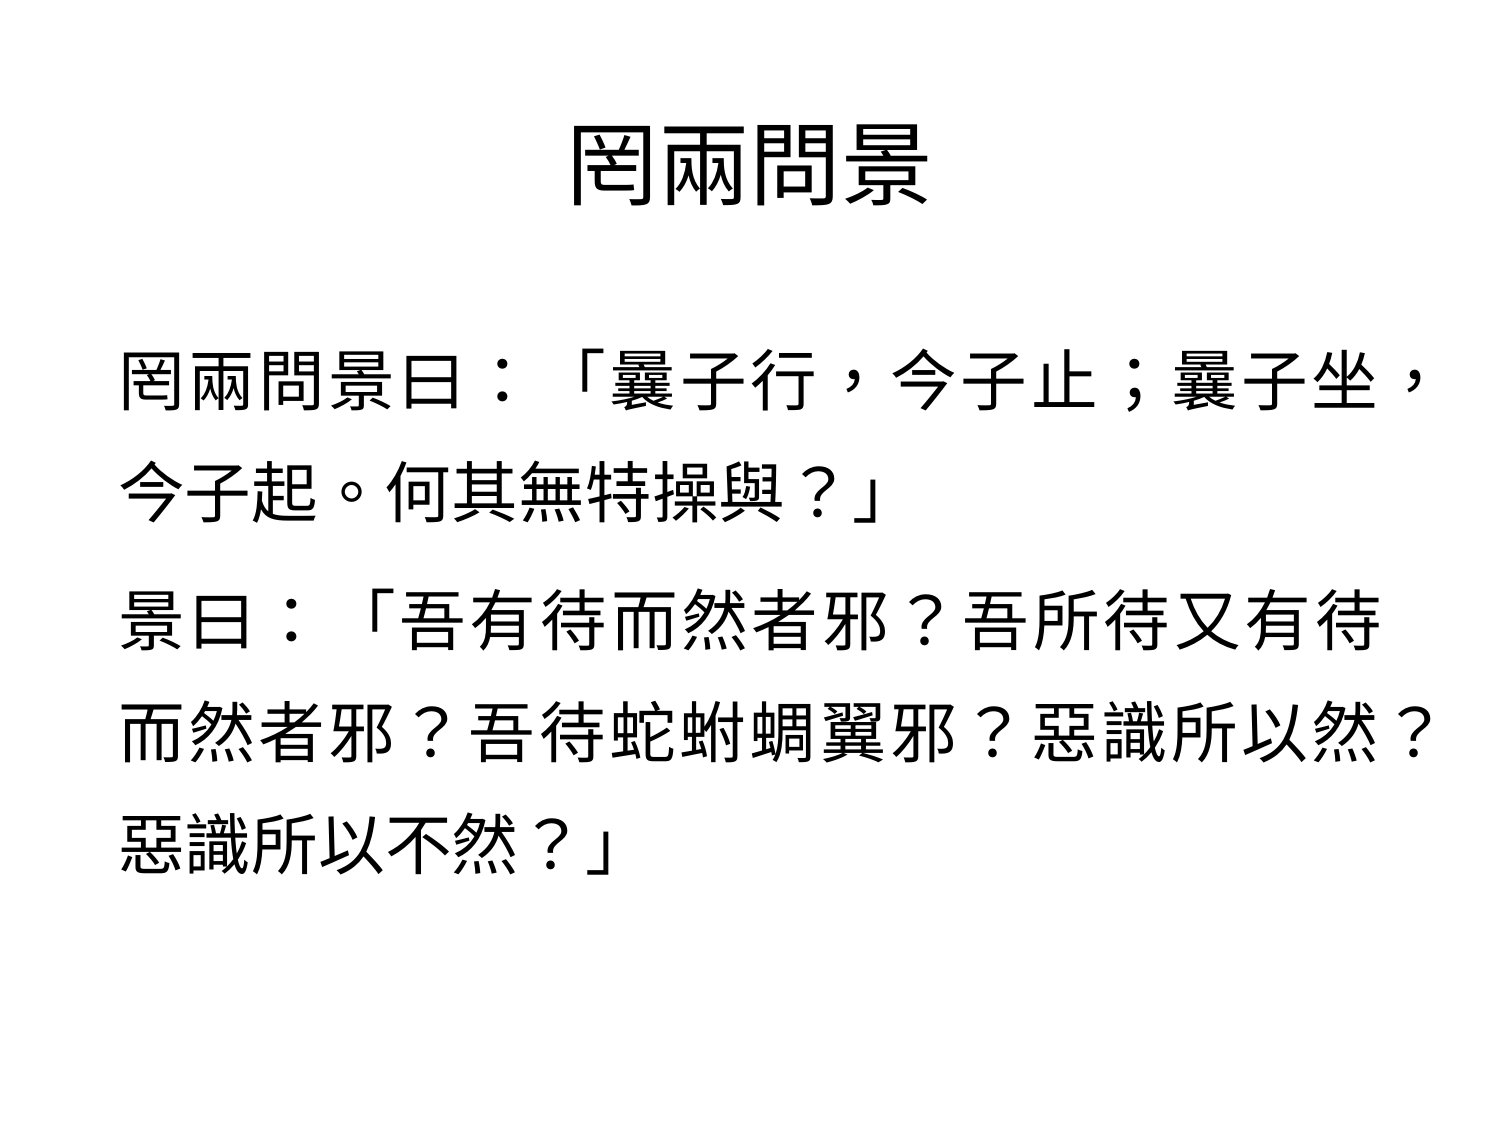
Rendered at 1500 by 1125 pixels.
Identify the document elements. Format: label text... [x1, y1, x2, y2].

title 罔兩問景 [103, 59, 1397, 278]
list 罔兩問景曰：「曩子行，今子止；曩子坐，今子起。何其無特操與？」 景曰：「吾有待而然者邪？吾所待又有待而然者邪？吾待蛇蚹蜩翼邪？惡識所以然？惡識所以不然？」 [103, 299, 1397, 1014]
